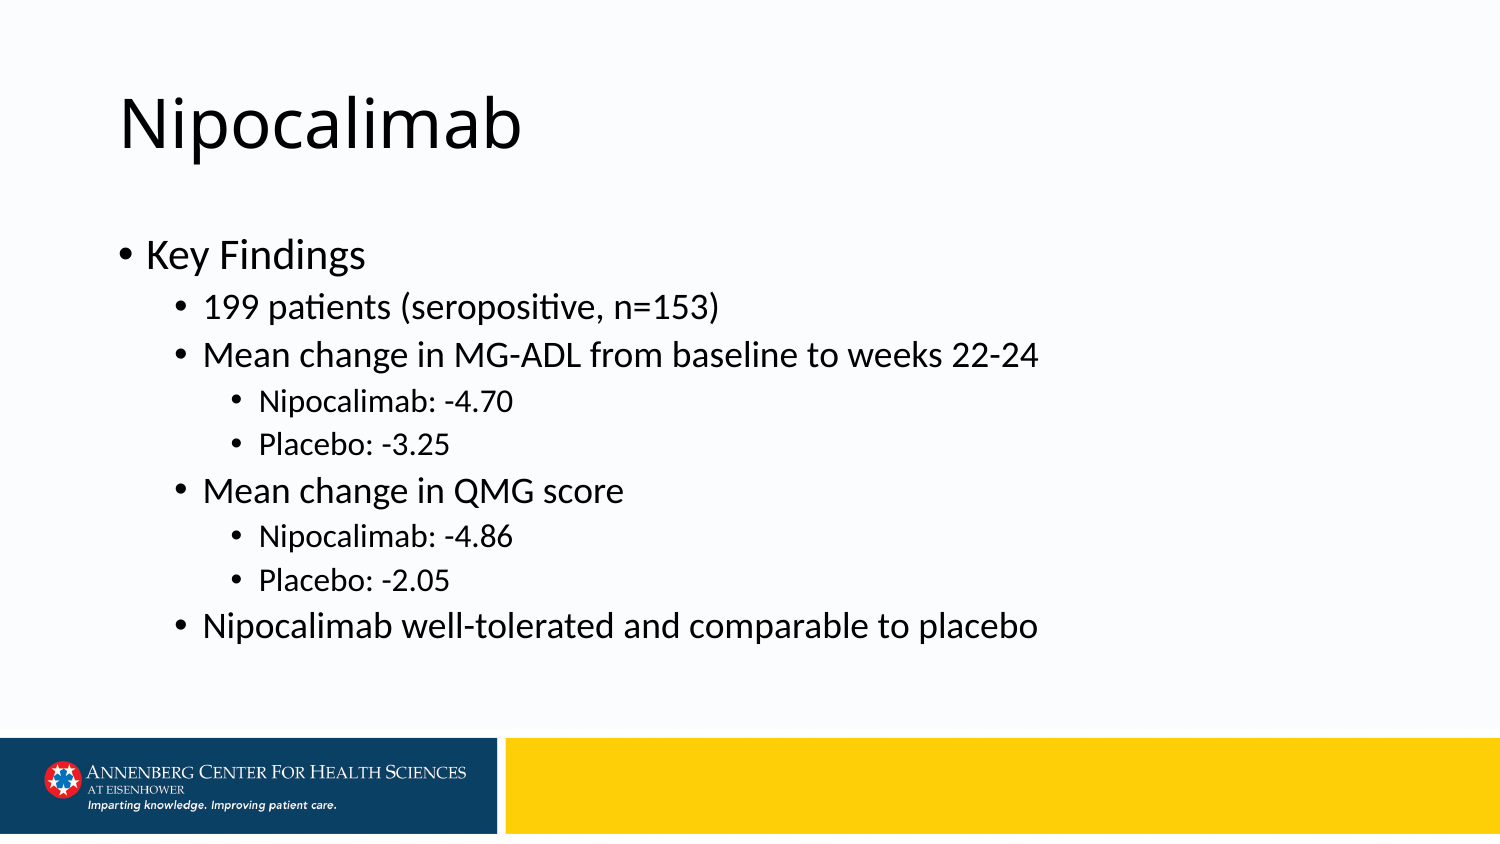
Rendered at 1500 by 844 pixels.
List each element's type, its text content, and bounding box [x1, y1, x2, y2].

list Key Findings 199 patients (seropositive, n=153) Mean change in MG-ADL from baseline to weeks 22-24 Nipocalimab: -4.70 Placebo: -3.25 Mean change in QMG score Nipocalimab: -4.86 Placebo: -2.05 Nipocalimab well-tolerated and comparable to placebo [103, 224, 1397, 730]
title Nipocalimab [103, 44, 1397, 208]
picture [0, 0, 1500, 844]
